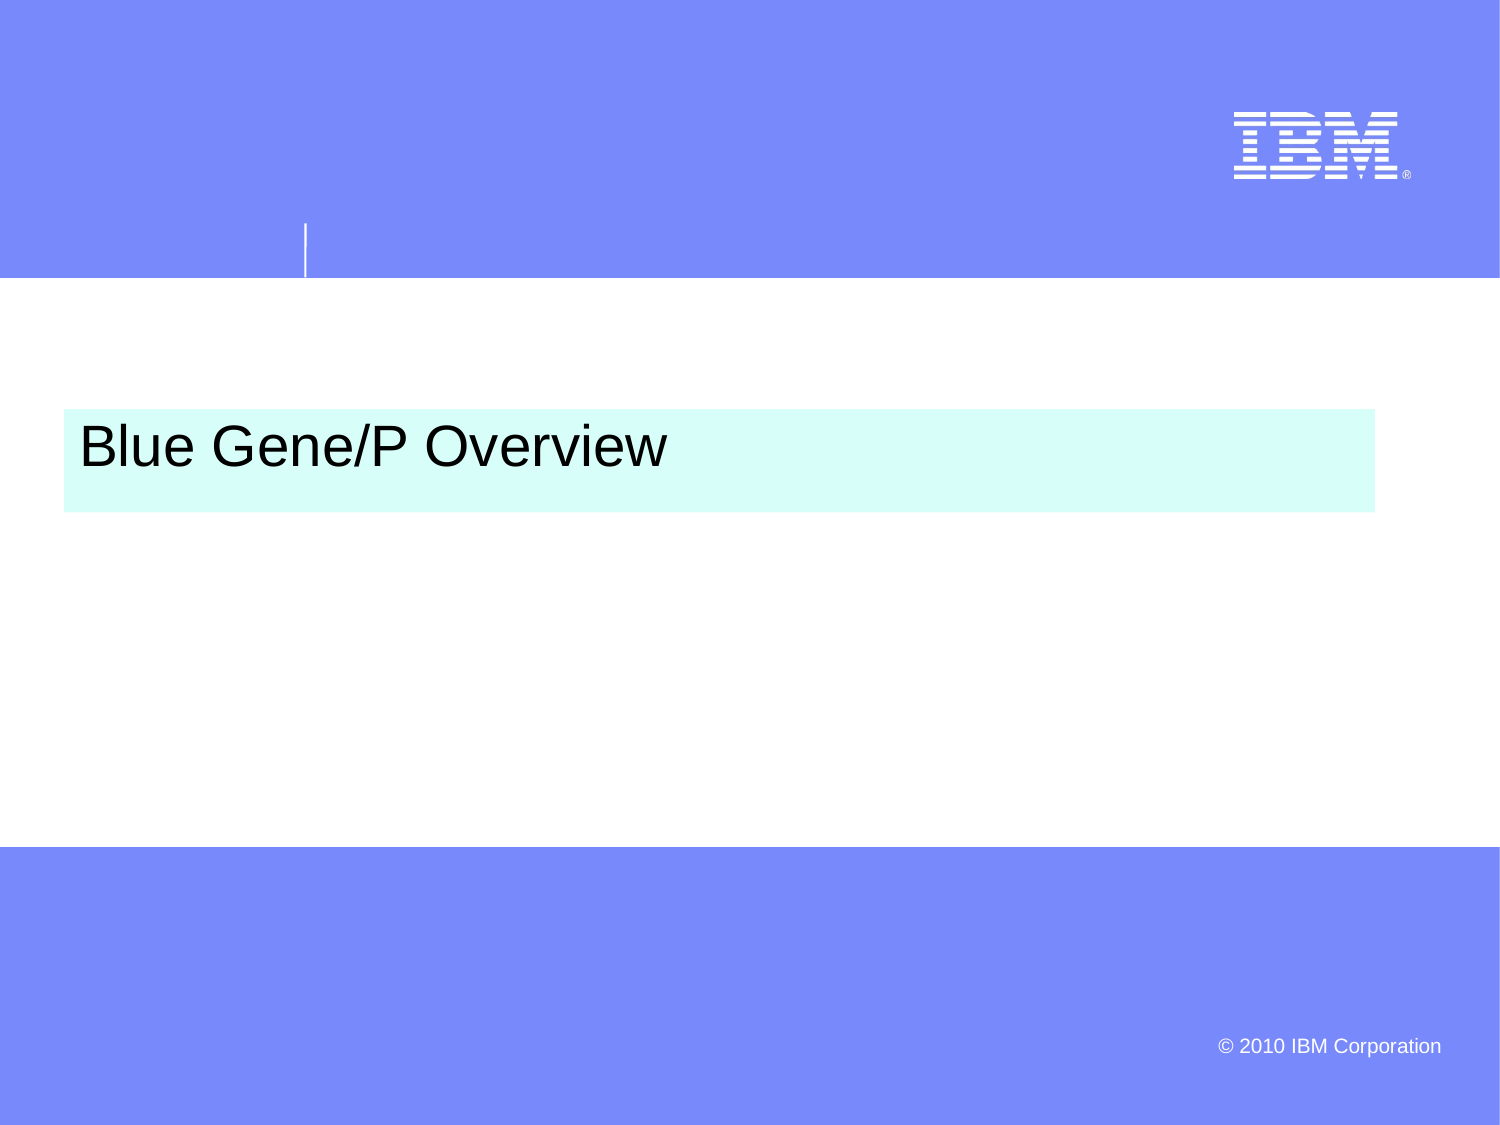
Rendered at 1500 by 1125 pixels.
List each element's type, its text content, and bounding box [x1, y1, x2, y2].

title Blue Gene/P Overview [64, 409, 1375, 513]
picture [1234, 112, 1411, 179]
